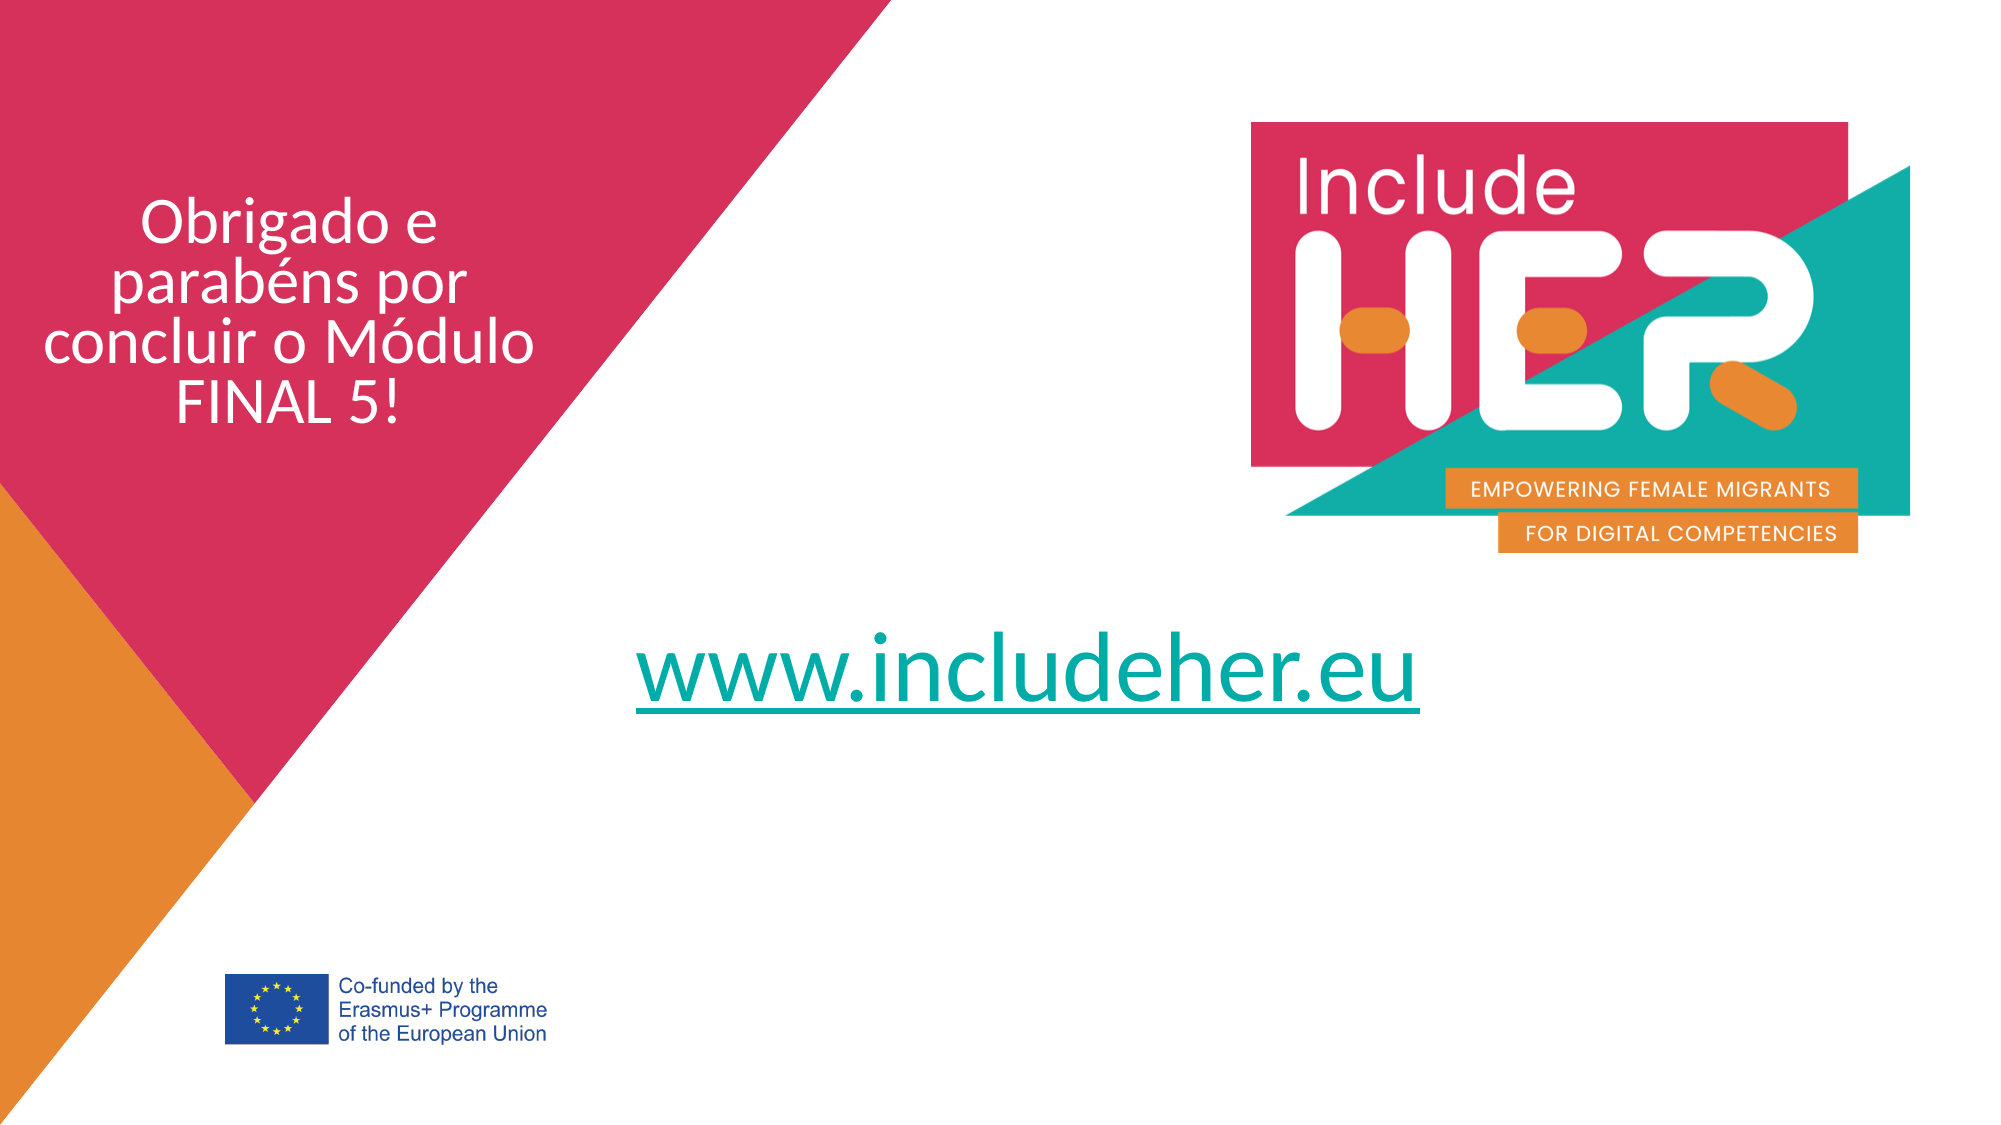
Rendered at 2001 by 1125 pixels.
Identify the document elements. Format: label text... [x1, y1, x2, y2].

list www.includeher.eu [620, 622, 1568, 943]
picture [1251, 122, 1911, 553]
list Obrigado e parabéns por concluir o Módulo FINAL 5! [27, 183, 552, 610]
